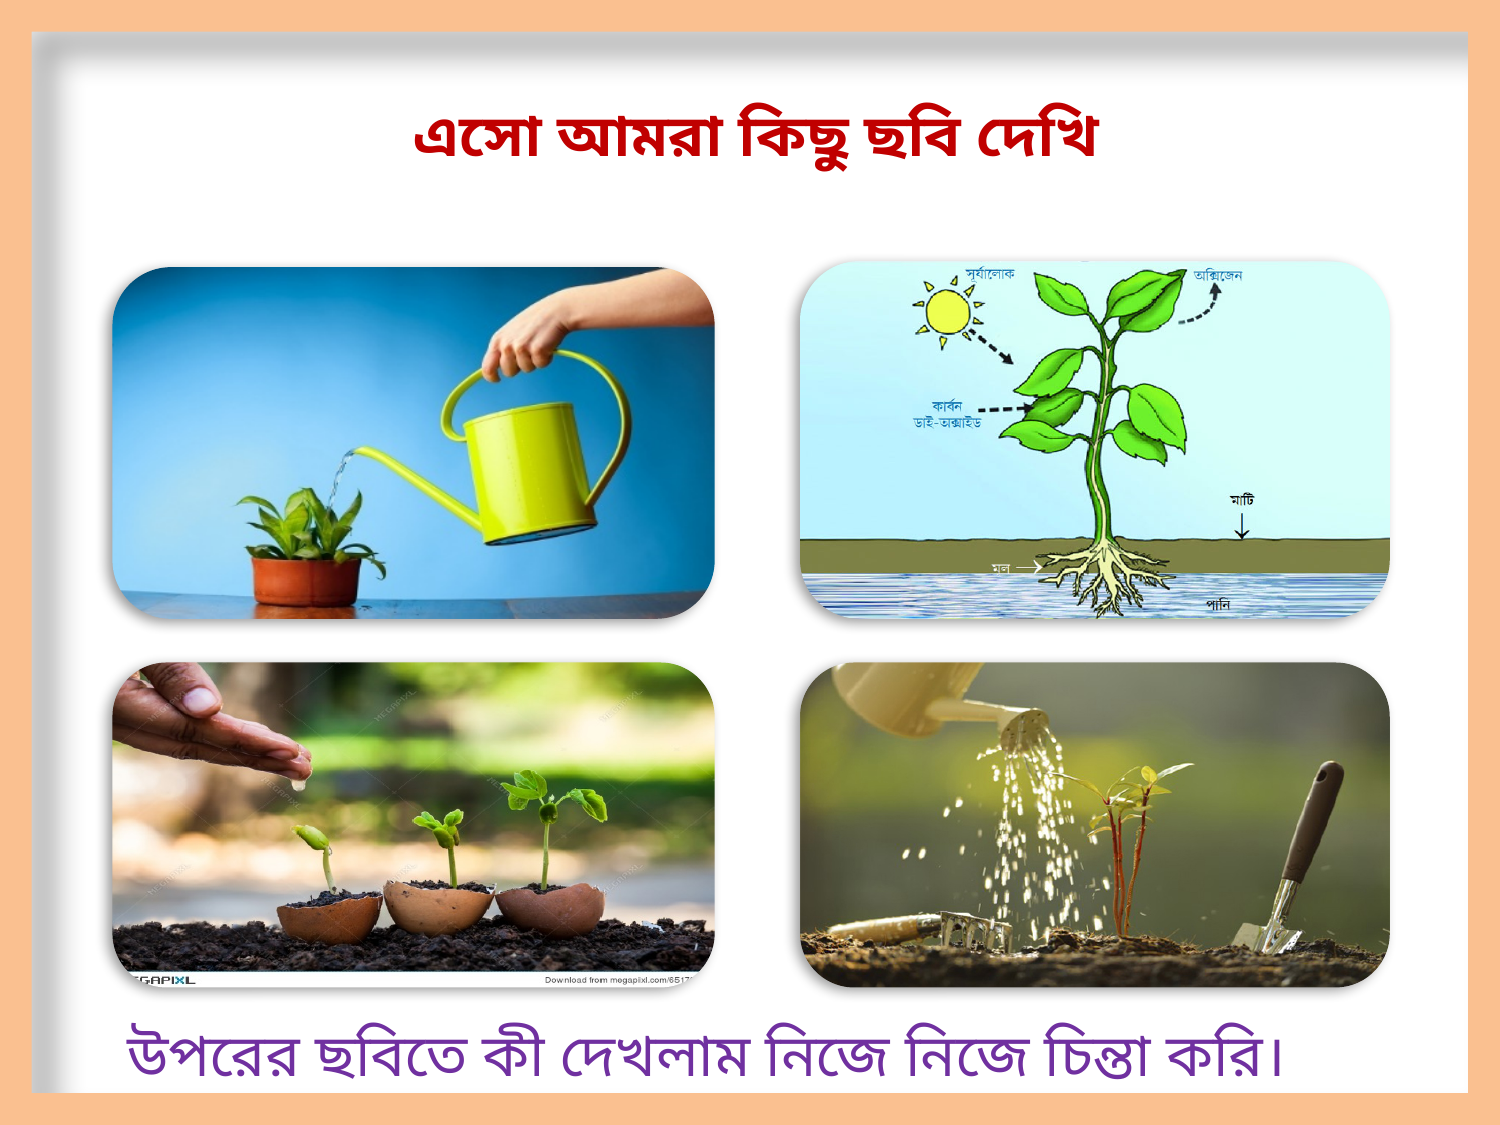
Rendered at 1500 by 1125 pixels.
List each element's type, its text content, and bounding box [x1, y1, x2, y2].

picture [112, 266, 167, 315]
picture [799, 260, 1391, 619]
text_box উপরের ছবিতে কী দেখলাম নিজে নিজে চিন্তা করি। [112, 1010, 1390, 1096]
picture [112, 266, 715, 620]
text_box এসো আমরা কিছু ছবি দেখি [349, 90, 1163, 176]
picture [799, 662, 1391, 988]
text_box [0, 0, 1500, 1125]
picture [112, 662, 715, 988]
